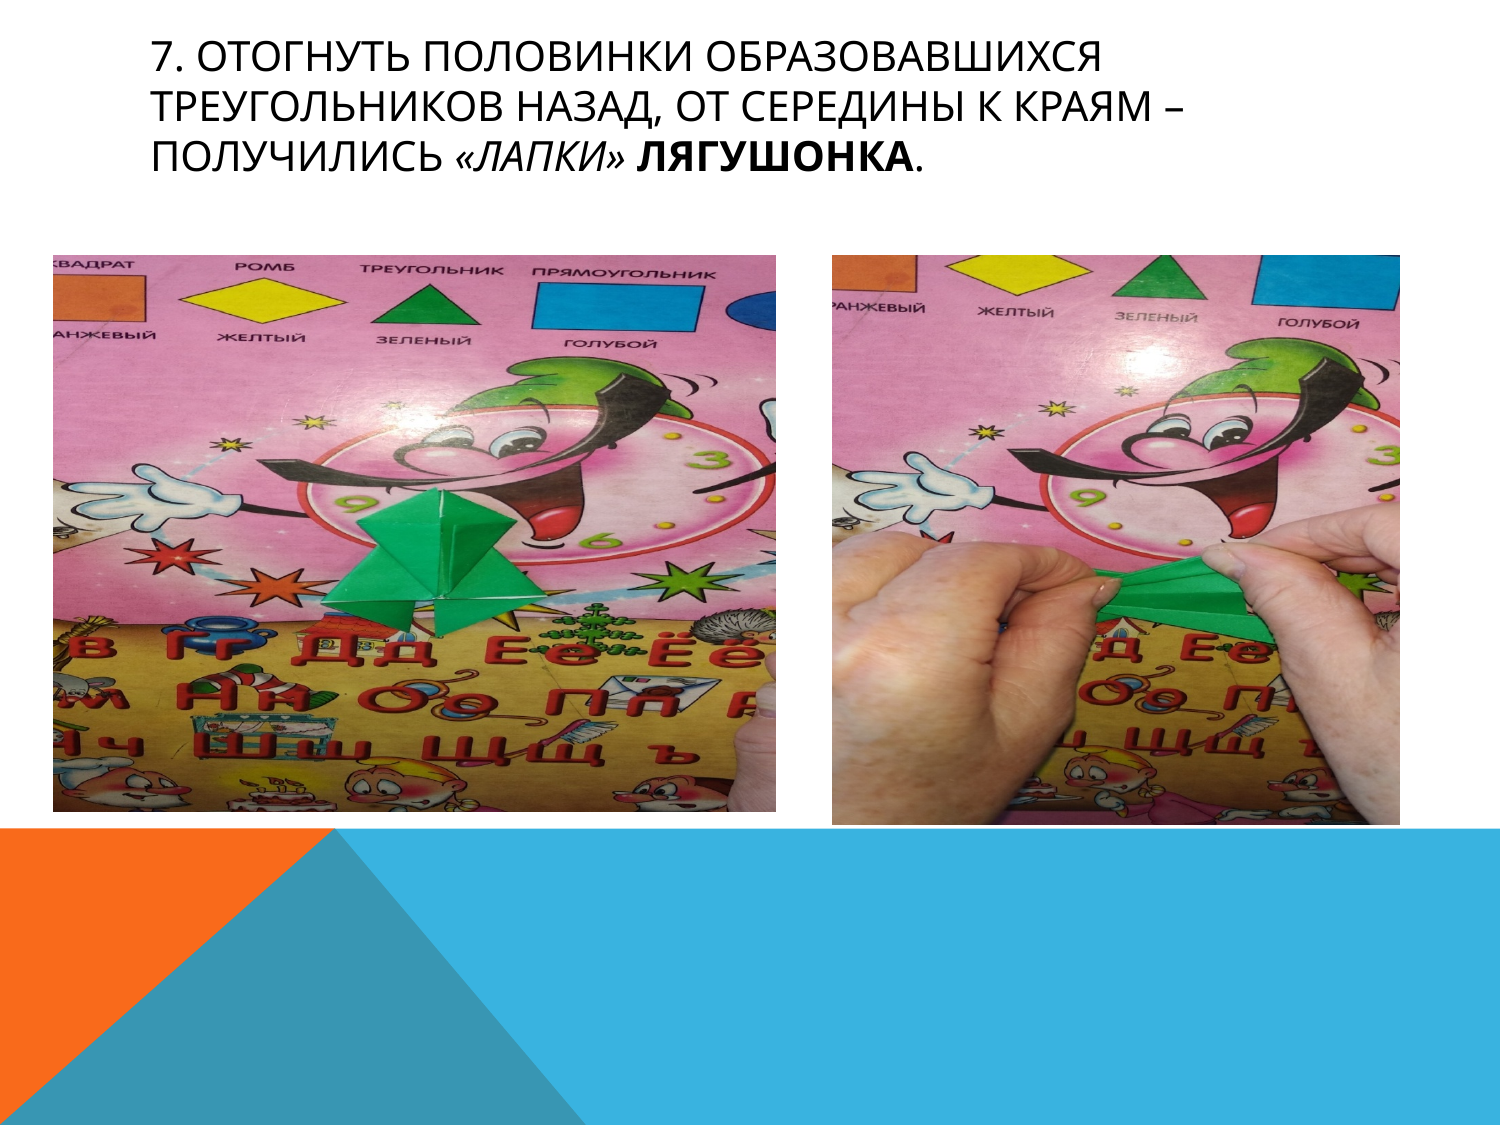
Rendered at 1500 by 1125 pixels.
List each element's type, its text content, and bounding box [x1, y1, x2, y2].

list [832, 255, 1400, 825]
picture [52, 255, 777, 812]
title 7. Отогнуть половинки образовавшихся треугольников назад, от середины к краям – получились «лапки» лягушонка. [135, 60, 1369, 150]
